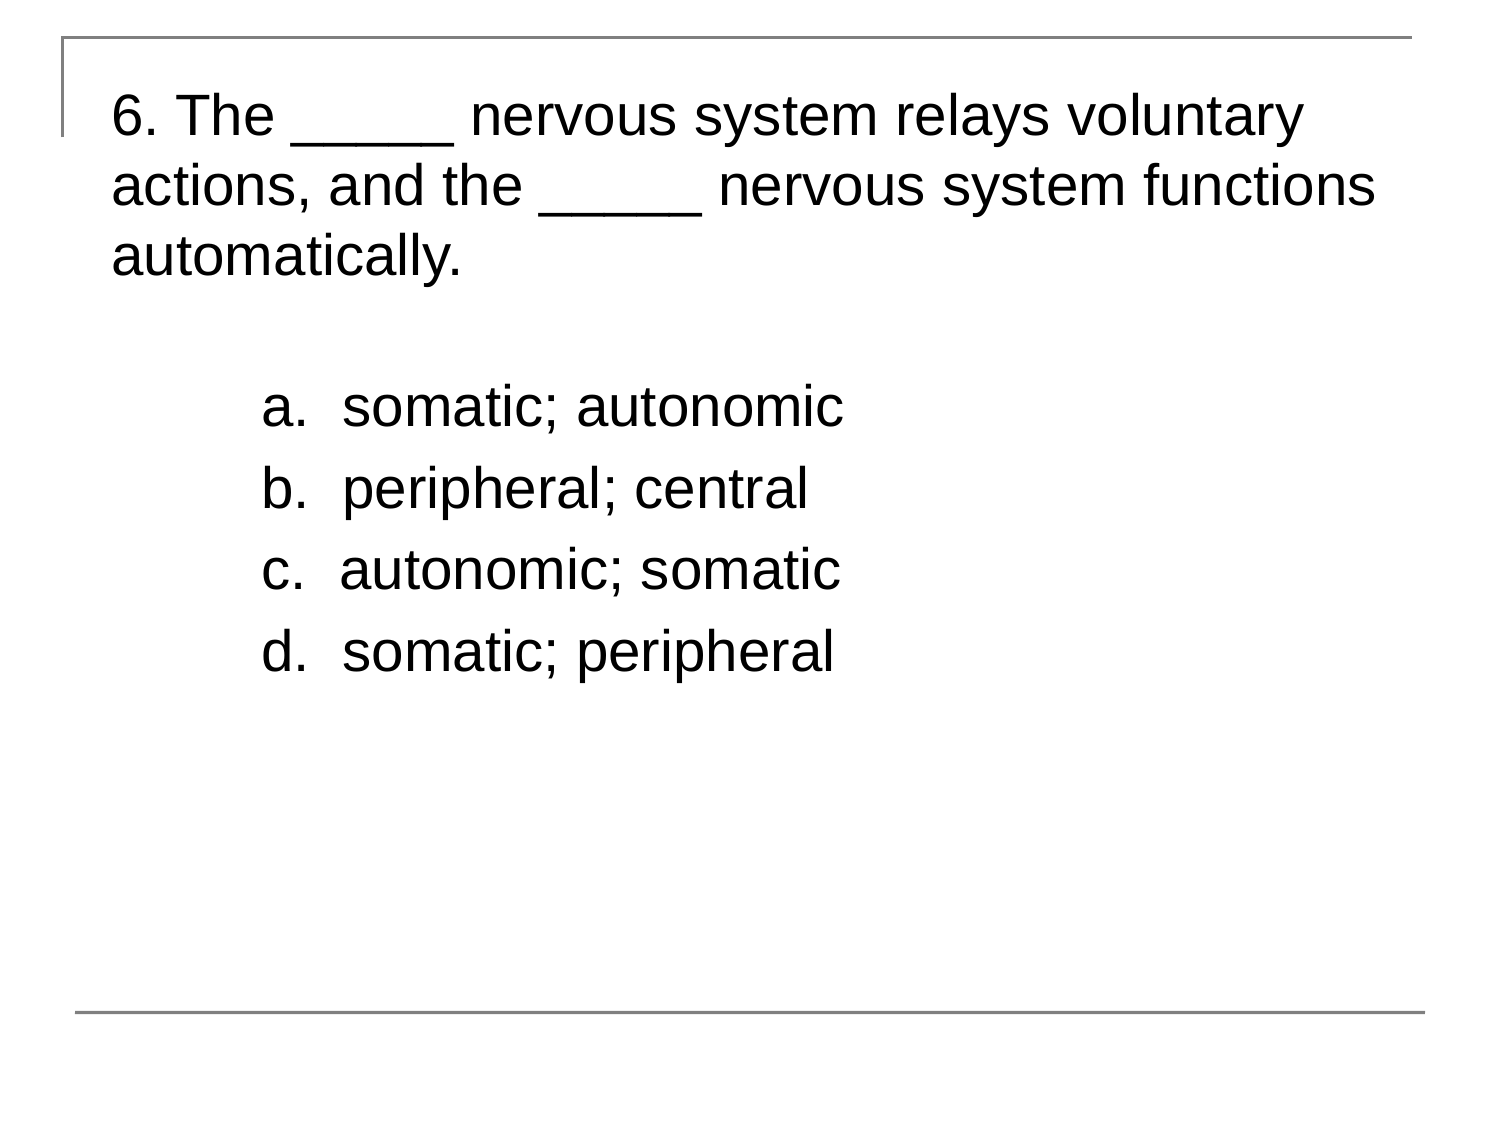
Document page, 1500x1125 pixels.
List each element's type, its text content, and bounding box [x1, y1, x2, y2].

list 6. The _____ nervous system relays voluntary actions, and the _____ nervous system functions automatically. a. somatic; autonomic b. peripheral; central c. autonomic; somatic d. somatic; peripheral [96, 69, 1447, 813]
